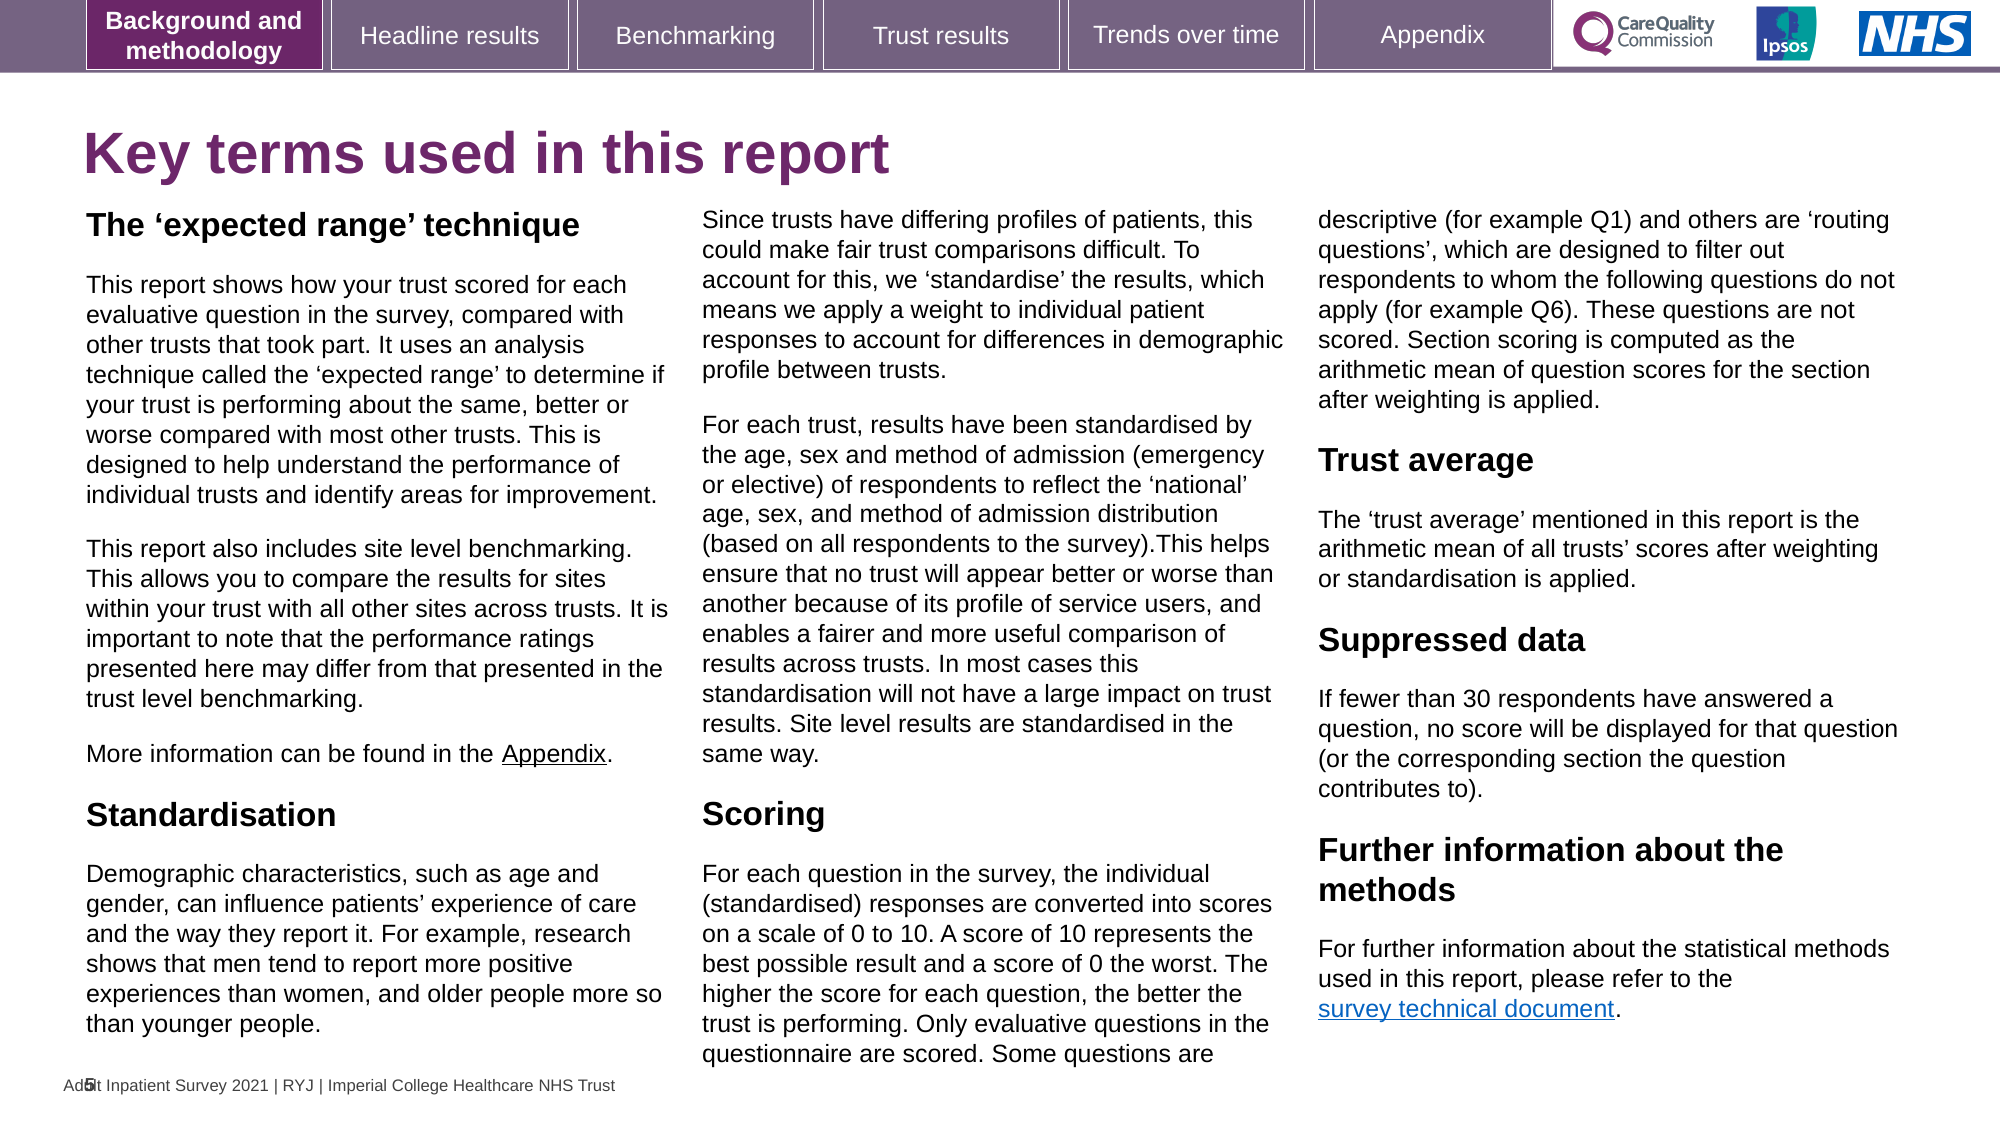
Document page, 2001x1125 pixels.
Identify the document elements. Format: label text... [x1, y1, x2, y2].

text_box The ‘expected range’ technique This report shows how your trust scored for each evaluative question in the survey, compared with other trusts that took part. It uses an analysis technique called the ‘expected range’ to determine if your trust is performing about the same, better or worse compared with most other trusts. This is designed to help understand the performance of individual trusts and identify areas for improvement. This report also includes site level benchmarking. This allows you to compare the results for sites within your trust with all other sites across trusts. It is important to note that the performance ratings presented here may differ from that presented in the trust level benchmarking. More information can be found in the Appendix. Standardisation Demographic characteristics, such as age and gender, can influence patients’ experience of care and the way they report it. For example, research shows that men tend to report more positive experiences than women, and older people more so than younger people. Since trusts have differing profiles of patients, this could make fair trust comparisons difficult. To account for this, we ‘standardise’ the results, which means we apply a weight to individual patient responses to account for differences in demographic profile between trusts. For each trust, results have been standardised by the age, sex and method of admission (emergency or elective) of respondents to reflect the ‘national’ age, sex, and method of admission distribution (based on all respondents to the survey).This helps ensure that no trust will appear better or worse than another because of its profile of service users, and enables a fairer and more useful comparison of results across trusts. In most cases this standardisation will not have a large impact on trust results. Site level results are standardised in the same way. Scoring For each question in the survey, the individual (standardised) responses are converted into scores on a scale of 0 to 10. A score of 10 represents the best possible result and a score of 0 the worst. The higher the score for each question, the better the trust is performing. Only evaluative questions in the questionnaire are scored. Some questions are descriptive (for example Q1) and others are ‘routing questions’, which are designed to filter out respondents to whom the following questions do not apply (for example Q6). These questions are not scored. Section scoring is computed as the arithmetic mean of question scores for the section after weighting is applied. Trust average The ‘trust average’ mentioned in this report is the arithmetic mean of all trusts’ scores after weighting or standardisation is applied. Suppressed data If fewer than 30 respondents have answered a question, no score will be displayed for that question (or the corresponding section the question contributes to). Further information about the methods For further information about the statistical methods used in this report, please refer to the survey technical document. [71, 196, 1920, 1000]
picture [1756, 6, 1817, 61]
picture [1859, 11, 1971, 56]
picture [1573, 11, 1715, 56]
text_box 5 [84, 1065, 122, 1125]
title Key terms used in this report [68, 100, 1942, 209]
